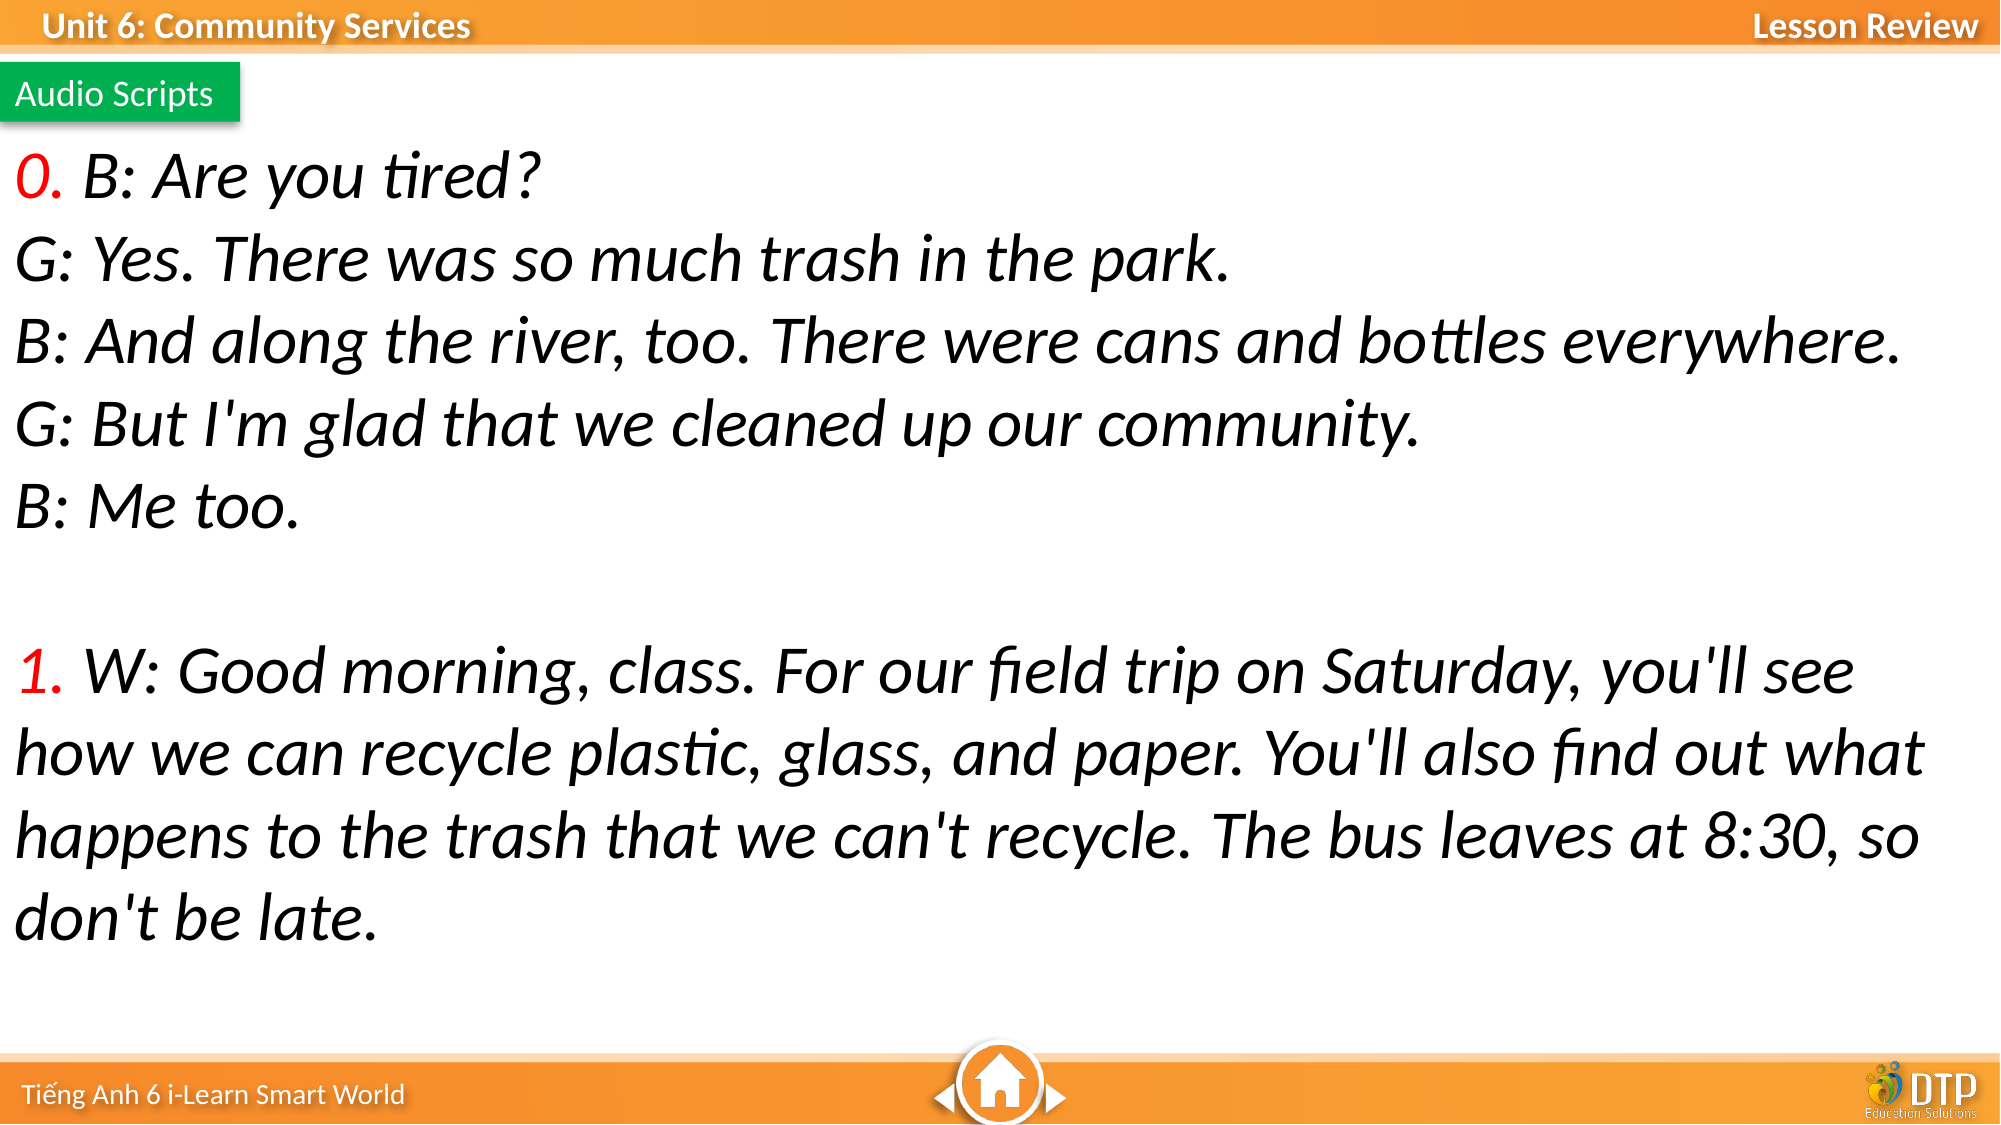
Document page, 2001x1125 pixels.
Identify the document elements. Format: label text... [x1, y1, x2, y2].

picture [0, 962, 2000, 1125]
text_box 0. B: Are you tired? G: Yes. There was so much trash in the park. B: And along the river, too. There were cans and bottles everywhere. G: But I'm glad that we cleaned up our community. B: Me too. 1. W: Good morning, class. For our field trip on Saturday, you'll see how we can recycle plastic, glass, and paper. You'll also find out what happens to the trash that we can't recycle. The bus leaves at 8:30, so don't be late. [0, 122, 2000, 962]
text_box Audio Scripts [0, 61, 241, 122]
picture [0, 0, 2000, 122]
